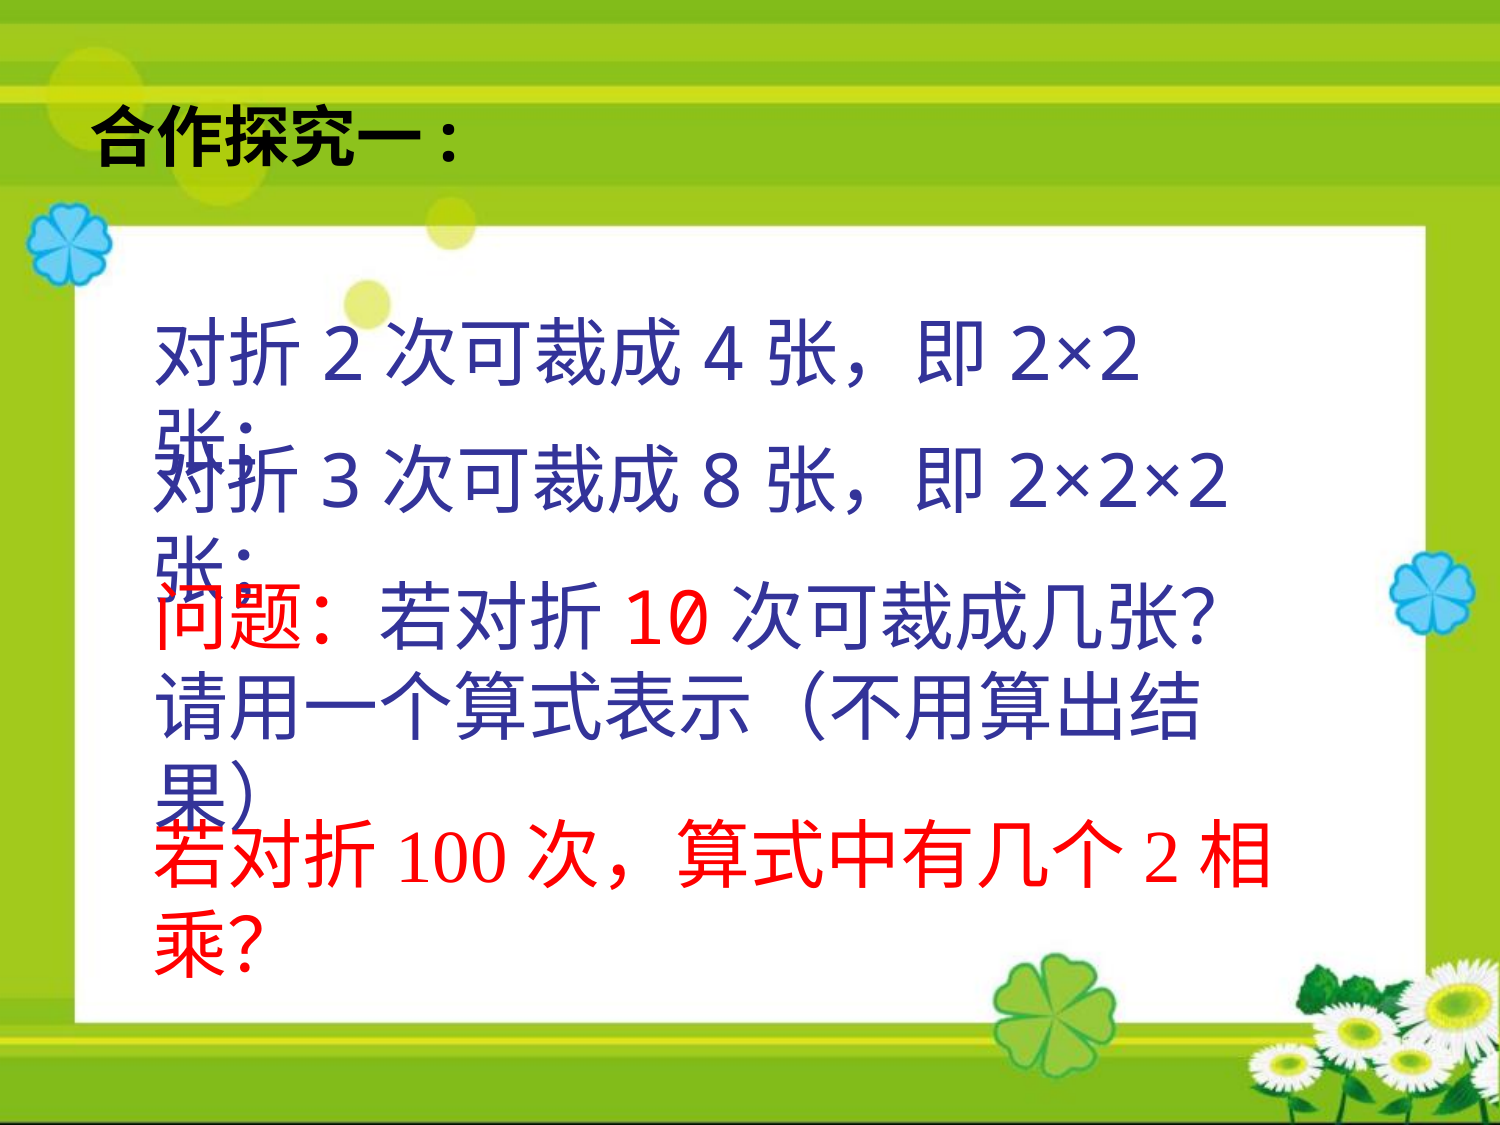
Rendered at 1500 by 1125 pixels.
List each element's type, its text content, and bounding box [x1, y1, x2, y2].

text_box 对折2次可裁成4张，即2×2张； [137, 298, 1225, 424]
text_box 若对折100次，算式中有几个2相乘？ [137, 799, 1388, 995]
picture [0, 0, 1500, 1125]
text_box 合作探究一: [74, 87, 477, 183]
text_box 对折3次可裁成8张，即2×2×2张； [135, 424, 1349, 620]
text_box 问题：若对折10次可裁成几张？请用一个算式表示（不用算出结果） [139, 562, 1302, 848]
